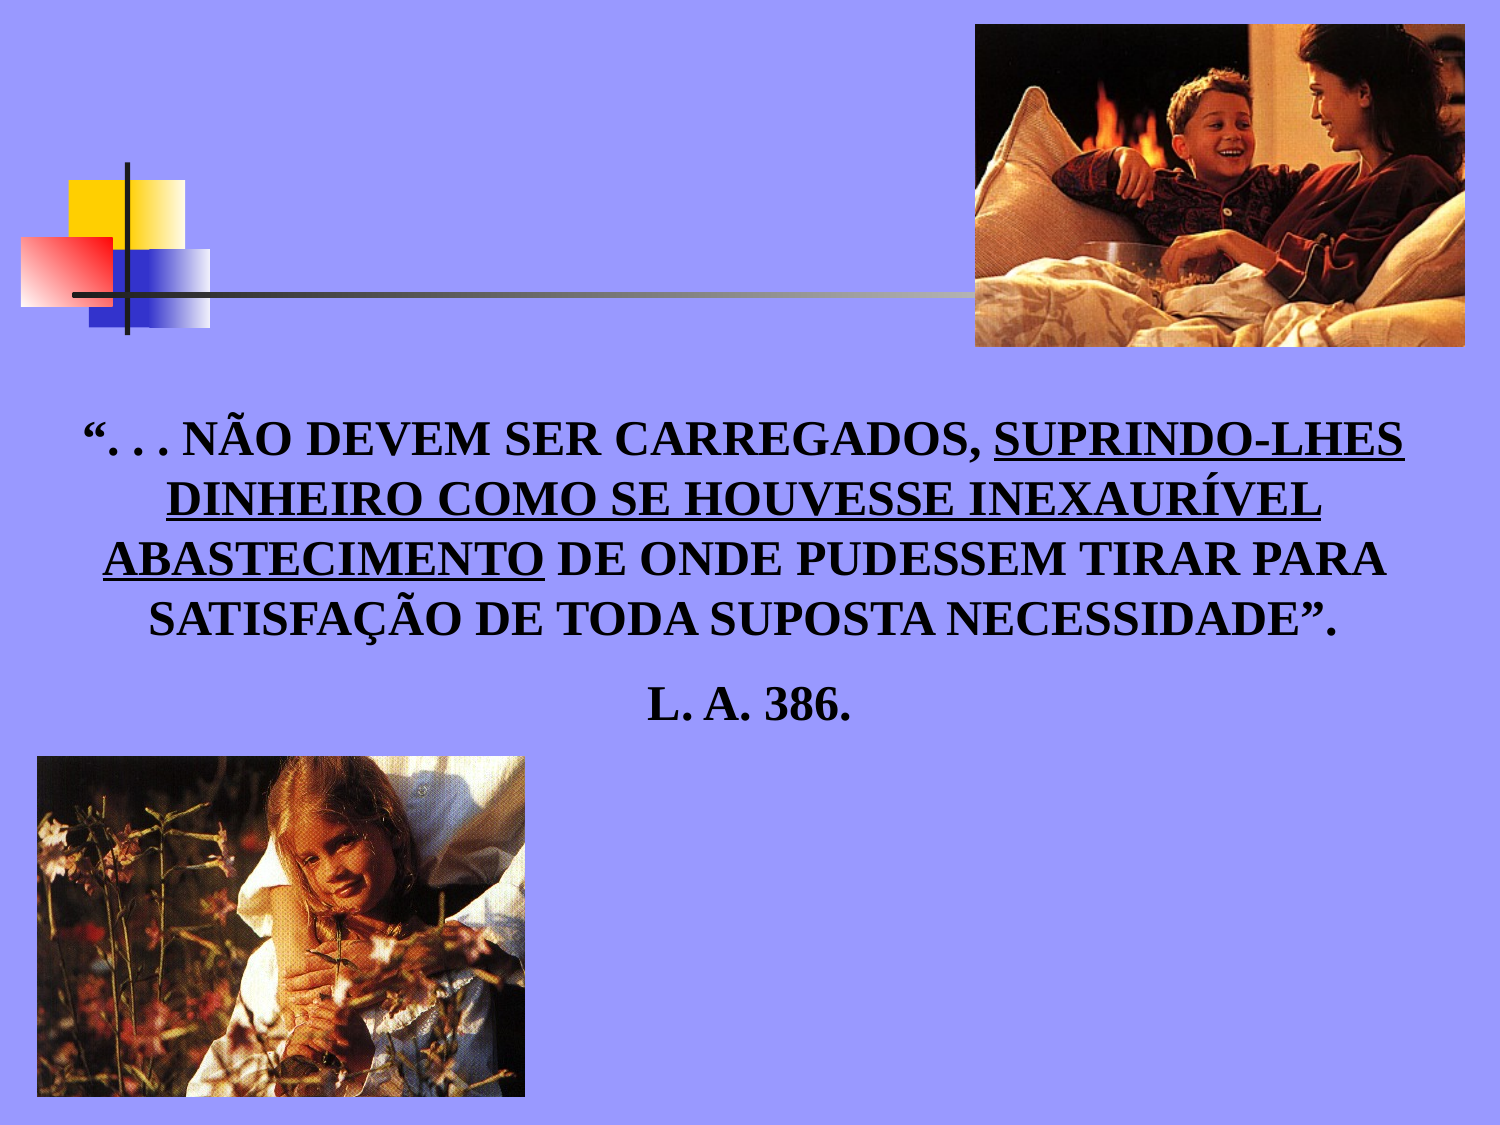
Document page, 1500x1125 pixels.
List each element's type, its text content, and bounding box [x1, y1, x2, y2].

picture [37, 756, 525, 1097]
picture [974, 24, 1465, 347]
text_box “. . . NÃO DEVEM SER CARREGADOS, SUPRINDO-LHES DINHEIRO COMO SE HOUVESSE INEXAURÍVEL ABASTECIMENTO DE ONDE PUDESSEM TIRAR PARA SATISFAÇÃO DE TODA SUPOSTA NECESSIDADE”. L. A. 386. [24, 397, 1463, 738]
